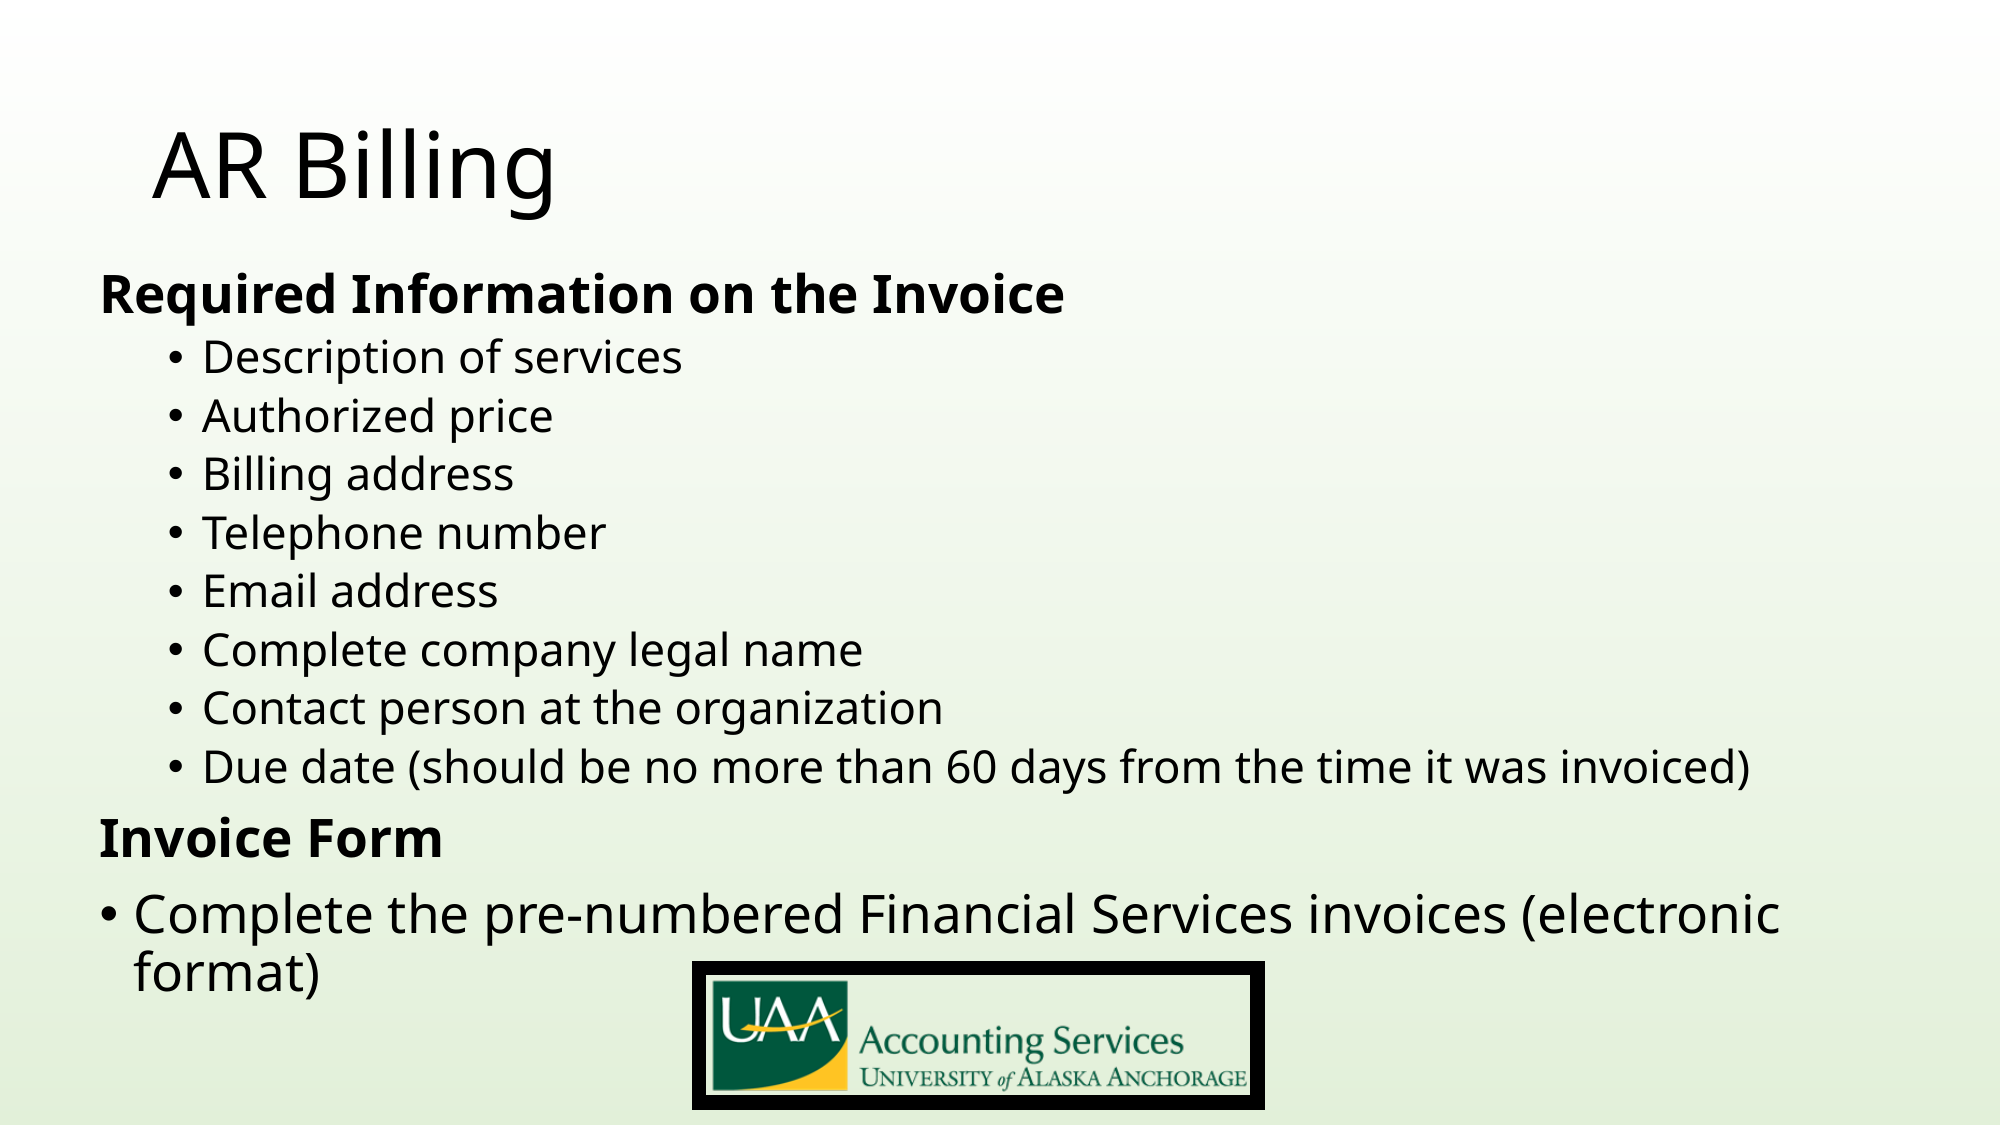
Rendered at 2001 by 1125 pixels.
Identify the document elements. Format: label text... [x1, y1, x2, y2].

list Required Information on the Invoice Description of services Authorized price Billing address Telephone number Email address Complete company legal name Contact person at the organization Due date (should be no more than 60 days from the time it was invoiced) Invoice Form Complete the pre-numbered Financial Services invoices (electronic format) [84, 260, 1863, 1014]
picture [706, 975, 1251, 1096]
title AR Billing [137, 59, 1863, 260]
